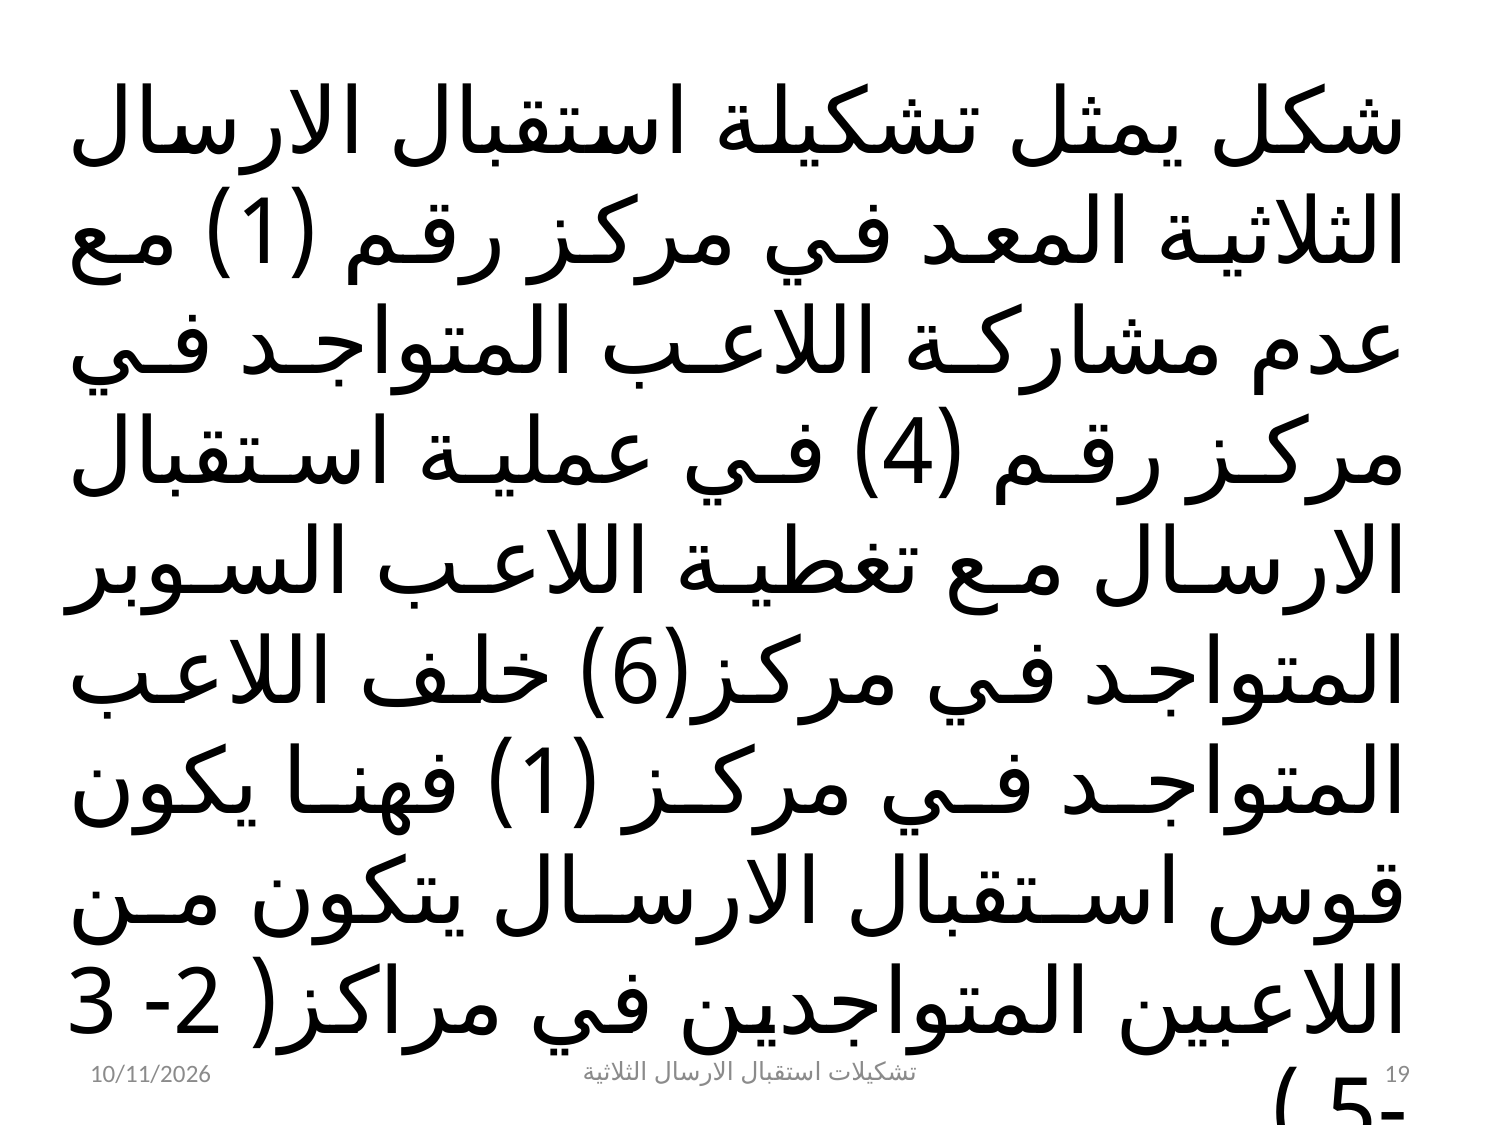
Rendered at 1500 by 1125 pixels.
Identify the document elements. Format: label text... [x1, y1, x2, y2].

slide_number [75, 1042, 425, 1103]
text_box شكل يمثل تشكيلة استقبال الارسال الثلاثية المعد في مركز رقم (1) مع عدم مشاركة اللاعب المتواجد في مركز رقم (4) في عملية استقبال الارسال مع تغطية اللاعب السوبر المتواجد في مركز(6) خلف اللاعب المتواجد في مركز (1) فهنا يكون قوس استقبال الارسال يتكون من اللاعبين المتواجدين في مراكز( 2- 3 -5 ) [53, 54, 1424, 1125]
footer تشكيلات استقبال الارسال الثلاثية [512, 1042, 988, 1103]
slide_number 19 [1074, 1042, 1425, 1103]
